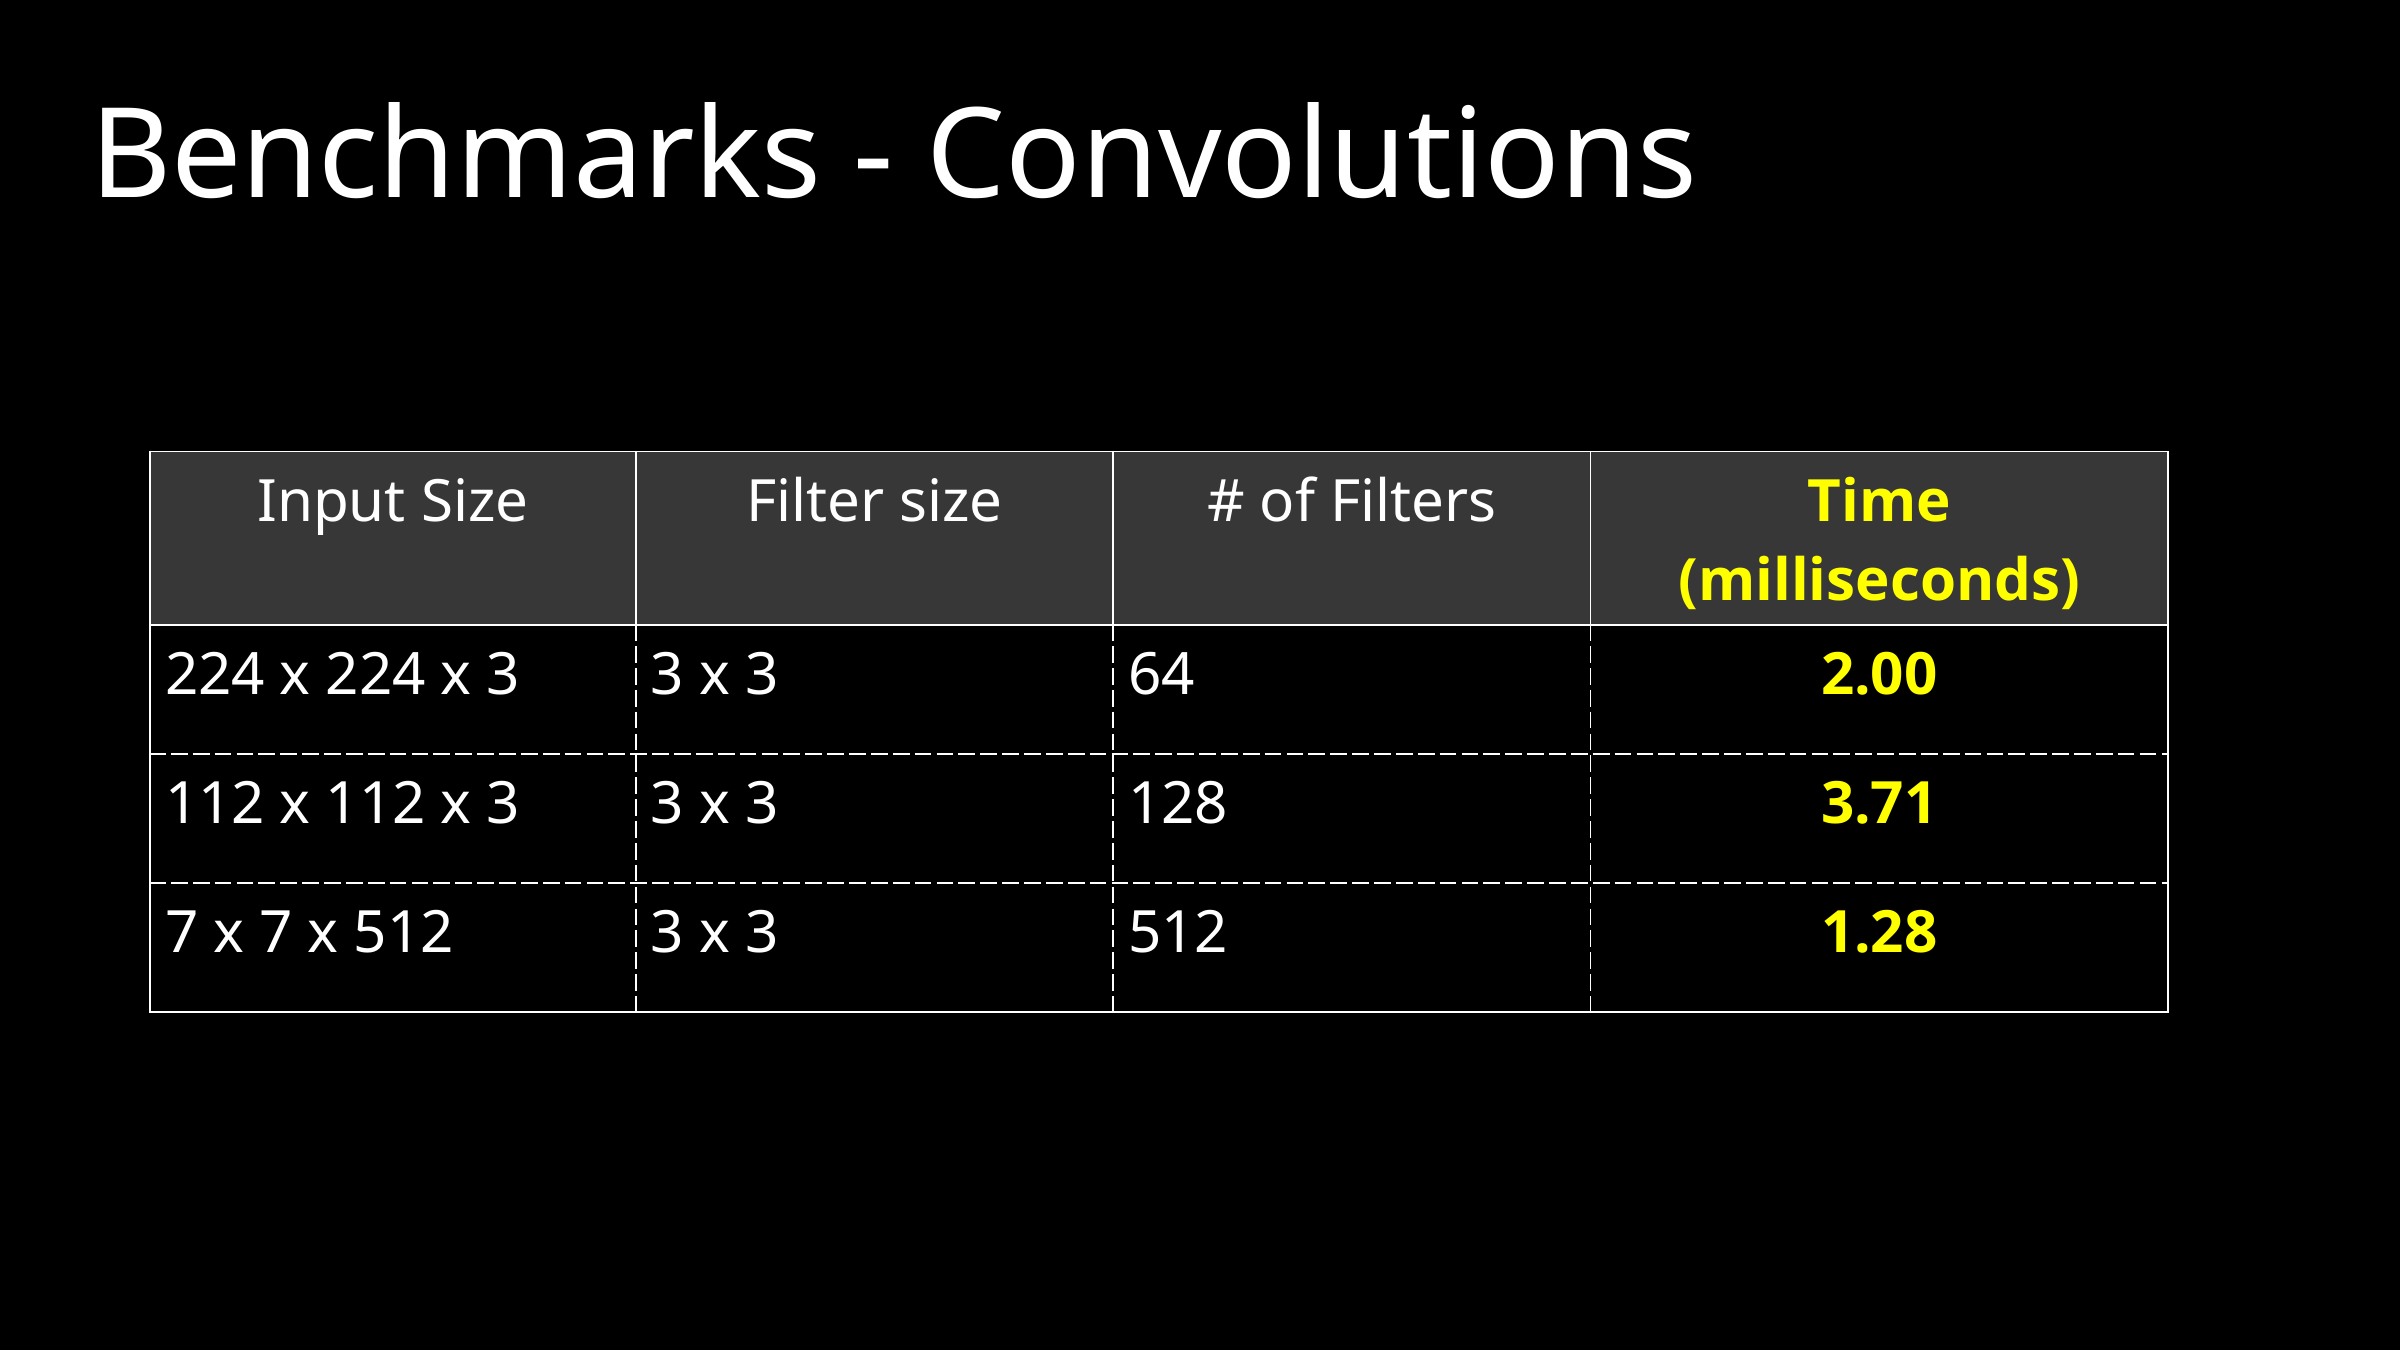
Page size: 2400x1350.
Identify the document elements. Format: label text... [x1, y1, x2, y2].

table_cell 3 x 3 [636, 754, 1113, 883]
table_cell 3 x 3 [636, 626, 1113, 754]
table_header Filter size [637, 452, 1112, 624]
table_cell 2.00 [1590, 626, 2167, 754]
table_header Time (milliseconds) [1591, 452, 2167, 624]
table_header # of Filters [1114, 452, 1590, 624]
table_cell 3 x 3 [636, 883, 1113, 1011]
table_cell 128 [1113, 754, 1590, 883]
table_cell 112 x 112 x 3 [151, 754, 636, 883]
table_cell 7 x 7 x 512 [151, 883, 636, 1011]
table_cell 1.28 [1590, 883, 2167, 1011]
table_cell 224 x 224 x 3 [151, 626, 636, 754]
table_cell 64 [1113, 626, 1590, 754]
table_cell 3.71 [1590, 754, 2167, 883]
title Benchmarks - Convolutions [75, 75, 2325, 255]
table_cell 512 [1113, 883, 1590, 1011]
table_header Input Size [151, 452, 635, 624]
